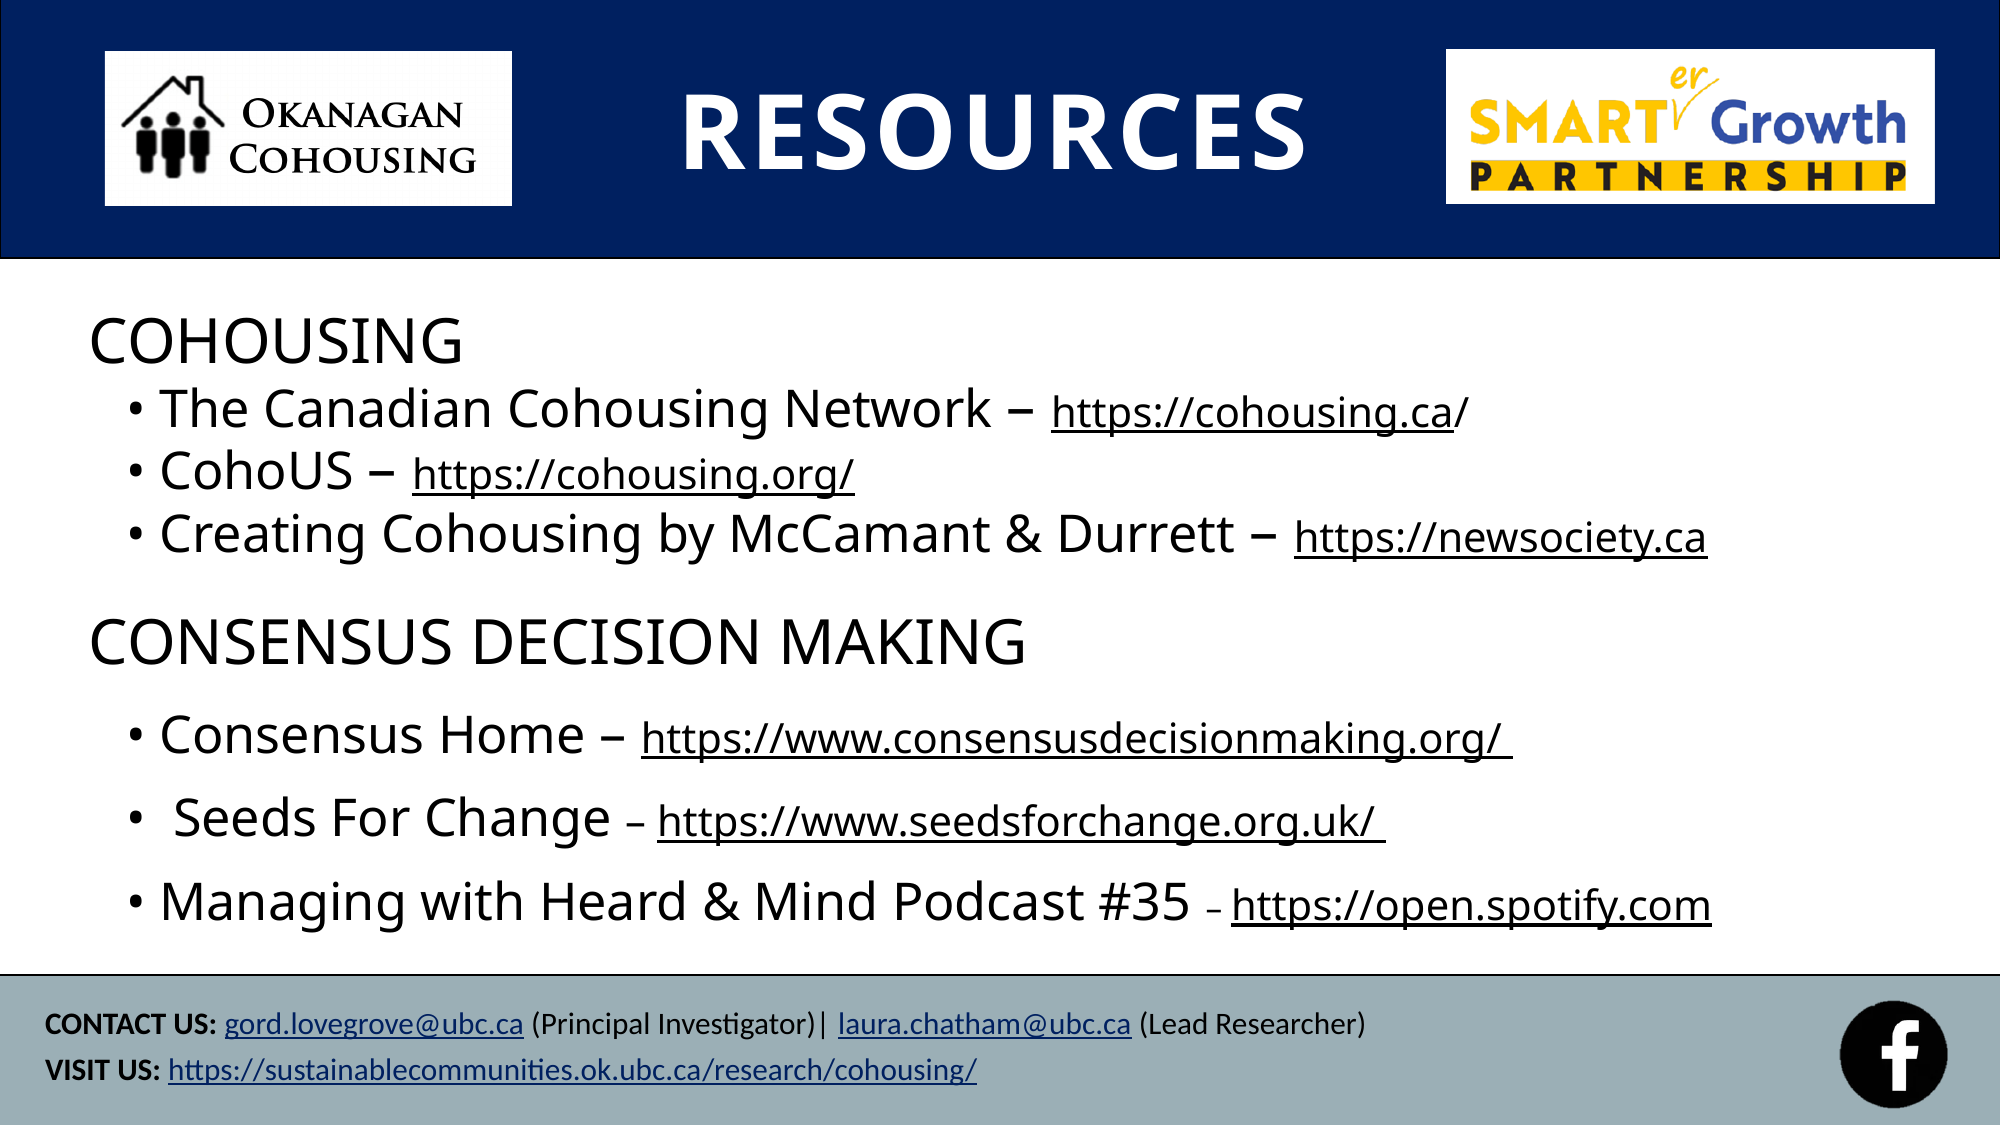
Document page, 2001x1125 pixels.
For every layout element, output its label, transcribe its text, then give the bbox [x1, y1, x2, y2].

text_box [0, 0, 2000, 259]
picture [1829, 995, 1954, 1117]
text_box [0, 974, 2000, 1125]
text_box CONTACT US: gord.lovegrove@ubc.ca (Principal Investigator)| laura.chatham@ubc.ca (Lead Researcher) VISIT US: https://sustainablecommunities.ok.ubc.ca/research/cohousing/ [30, 996, 1542, 1095]
text_box RESOURCES [120, 62, 1866, 209]
picture [104, 51, 512, 206]
text_box COHOUSING • The Canadian Cohousing Network – https://cohousing.ca/ • CohoUS – https://cohousing.org/ • Creating Cohousing by McCamant & Durrett – https://newsociety.ca CONSENSUS DECISION MAKING • Consensus Home – https://www.consensusdecisionmaking.org/ • Seeds For Change – https://www.seedsforchange.org.uk/ • Managing with Heard & Mind Podcast #35 – https://open.spotify.com [74, 301, 1926, 954]
picture [1446, 49, 1935, 204]
